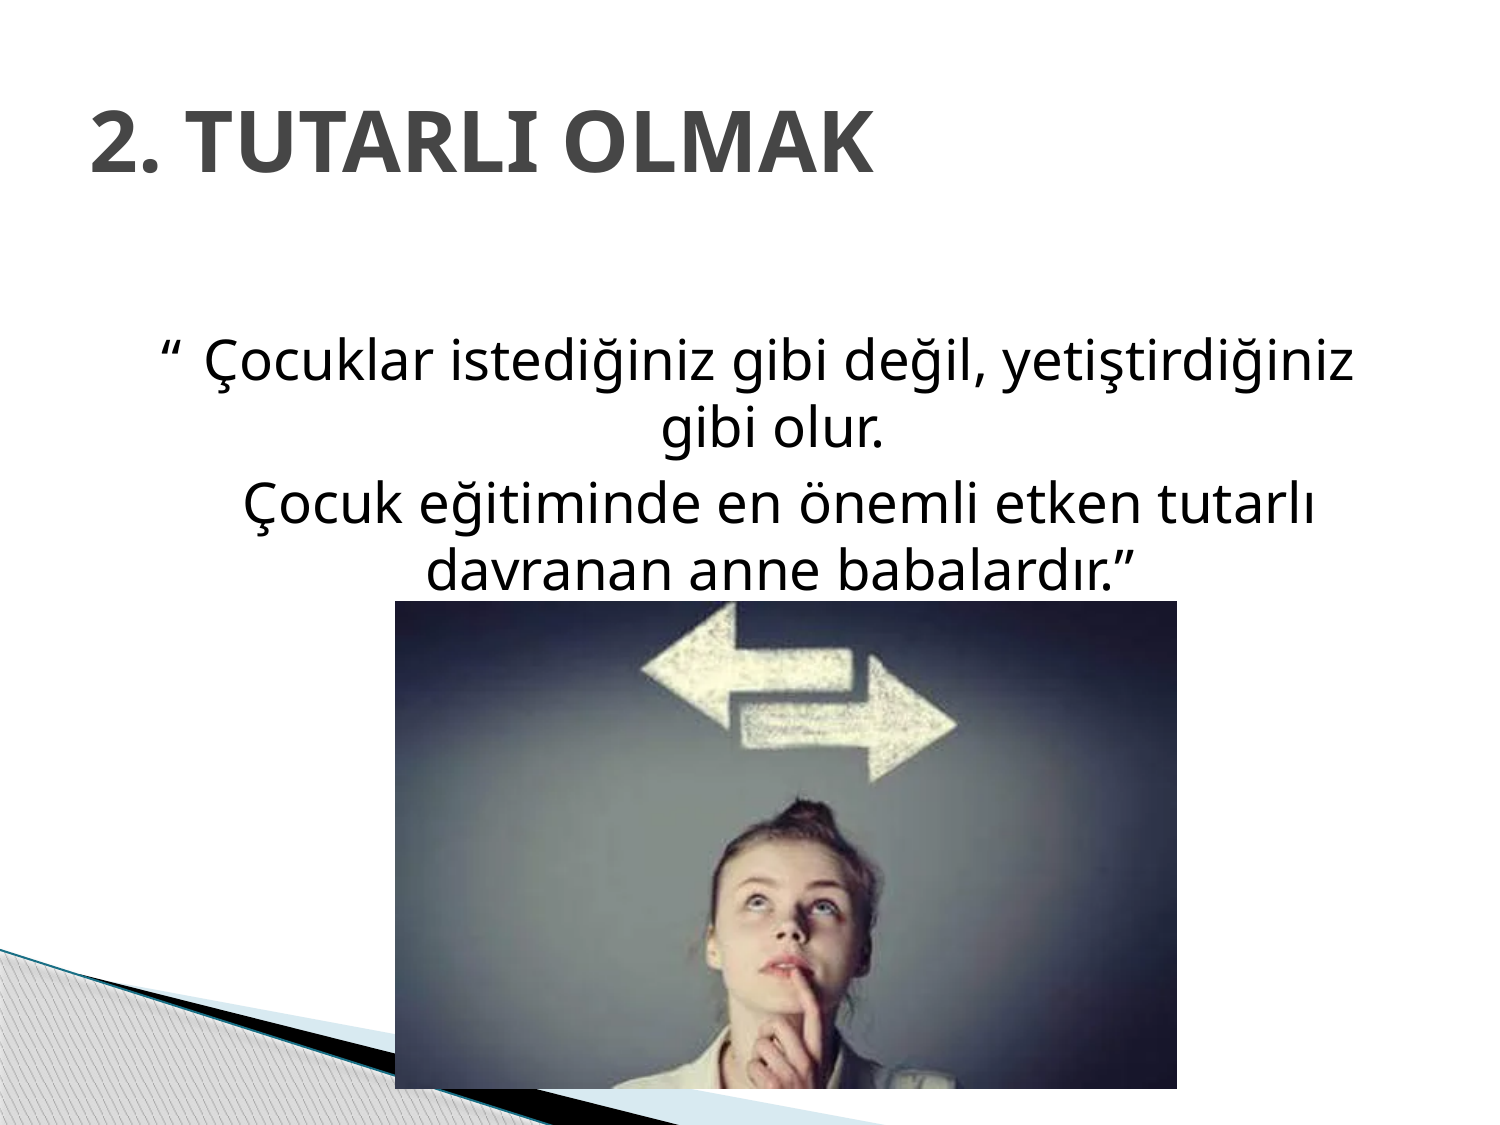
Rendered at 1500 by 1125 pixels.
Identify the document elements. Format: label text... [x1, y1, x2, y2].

picture [395, 601, 1178, 1090]
list “ Çocuklar istediğiniz gibi değil, yetiştirdiğiniz gibi olur. Çocuk eğitiminde en önemli etken tutarlı davranan anne babalardır.” [75, 316, 1425, 1005]
title 2. TUTARLI OLMAK [75, 45, 1425, 233]
